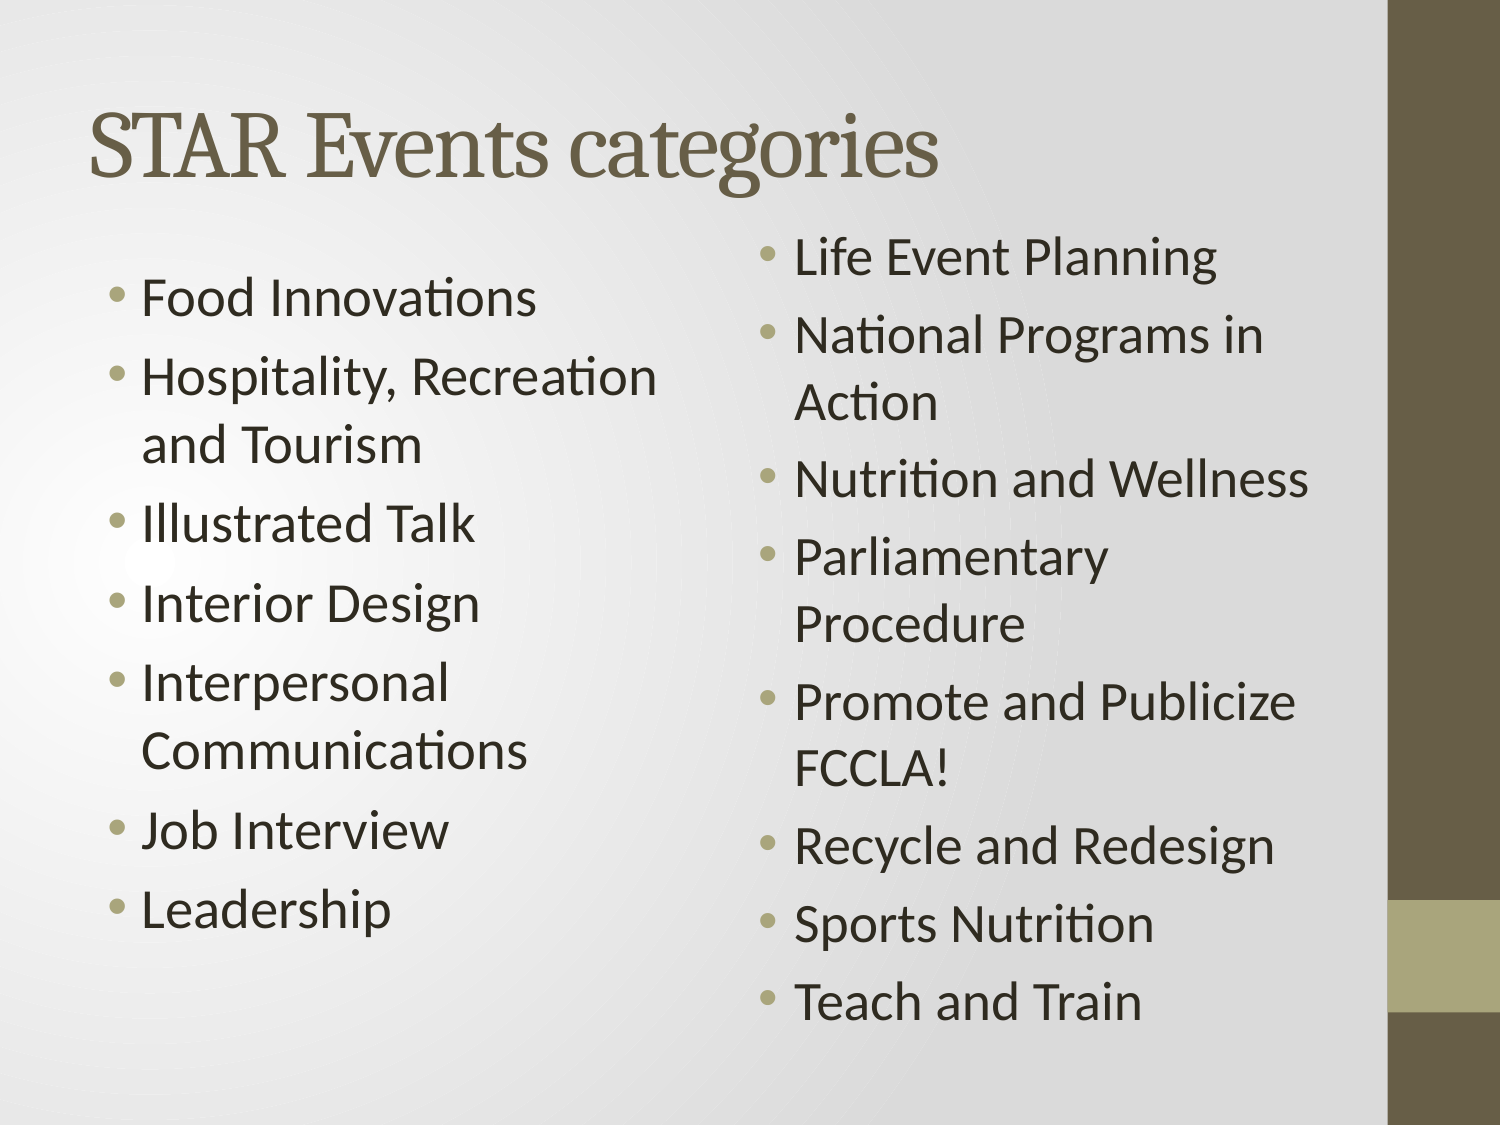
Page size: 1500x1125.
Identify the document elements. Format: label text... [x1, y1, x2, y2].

list Life Event Planning National Programs in Action Nutrition and Wellness Parliamentary Procedure Promote and Publicize FCCLA! Recycle and Redesign Sports Nutrition Teach and Train [725, 212, 1325, 1050]
list Food Innovations Hospitality, Recreation and Tourism Illustrated Talk Interior Design Interpersonal Communications Job Interview Leadership [75, 251, 675, 1005]
title STAR Events categories [75, 45, 1325, 233]
